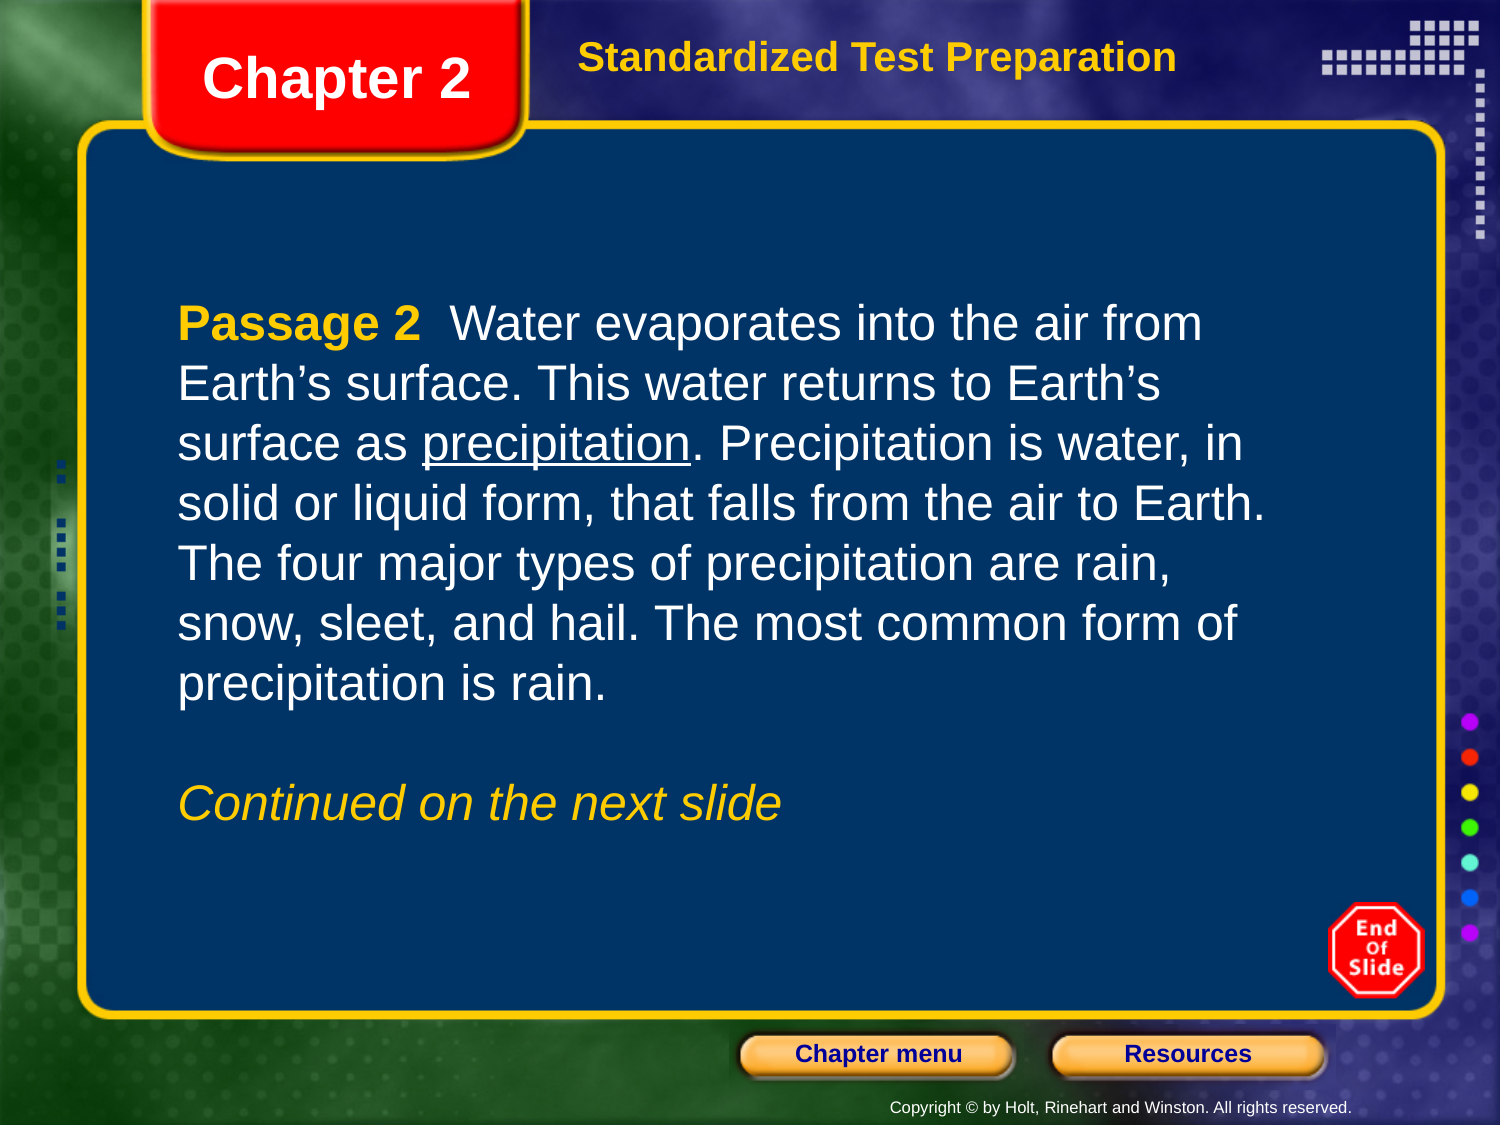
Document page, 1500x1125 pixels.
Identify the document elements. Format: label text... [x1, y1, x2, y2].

text_box Chapter 2 [187, 33, 487, 118]
text_box Standardized Test Preparation [562, 22, 1225, 88]
picture [0, 0, 1500, 1125]
text_box Passage 2 Water evaporates into the air from Earth’s surface. This water returns to Earth’s surface as precipitation. Precipitation is water, in solid or liquid form, that falls from the air to Earth. The four major types of precipitation are rain, snow, sleet, and hail. The most common form of precipitation is rain. Continued on the next slide [162, 283, 1288, 838]
